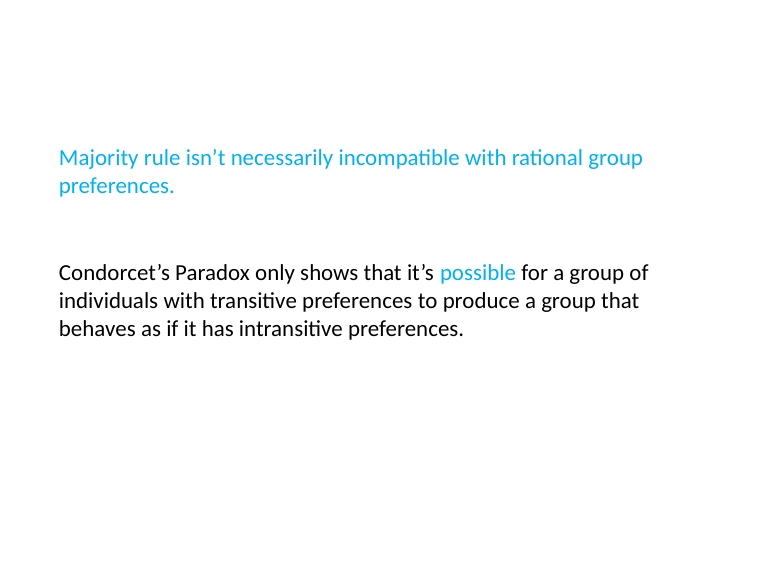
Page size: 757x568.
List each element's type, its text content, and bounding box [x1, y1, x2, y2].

title Majority rule isn’t necessarily incompatible with rational group preferences. [56, 140, 655, 237]
text_box Condorcet’s Paradox only shows that it’s possible for a group of individuals with transitive preferences to produce a group that behaves as if it has intransitive preferences. [56, 256, 669, 342]
